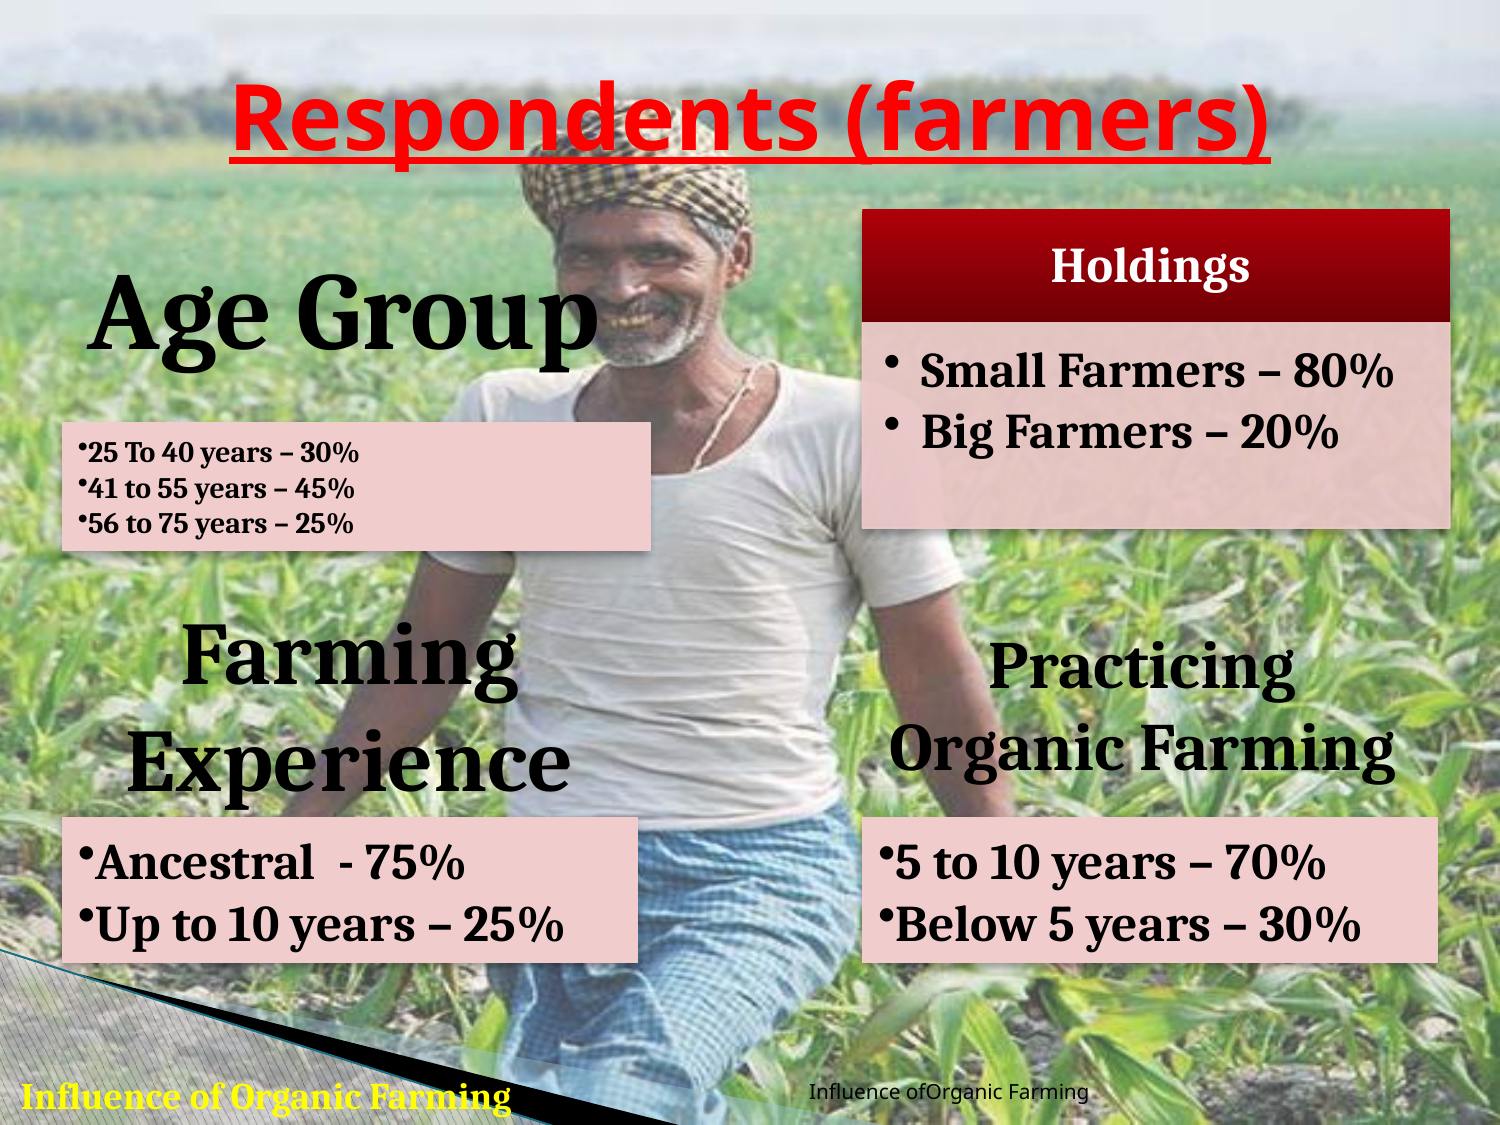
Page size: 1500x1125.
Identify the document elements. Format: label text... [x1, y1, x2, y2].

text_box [62, 187, 651, 551]
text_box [862, 587, 1438, 963]
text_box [862, 187, 1451, 551]
text_box Respondents (farmers) [24, 0, 1475, 150]
text_box [912, 562, 1363, 587]
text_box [62, 587, 638, 963]
text_box [49, 249, 500, 600]
text_box Influence of Organic Farming [5, 1064, 527, 1125]
footer Influence ofOrganic Farming [718, 1051, 1105, 1112]
